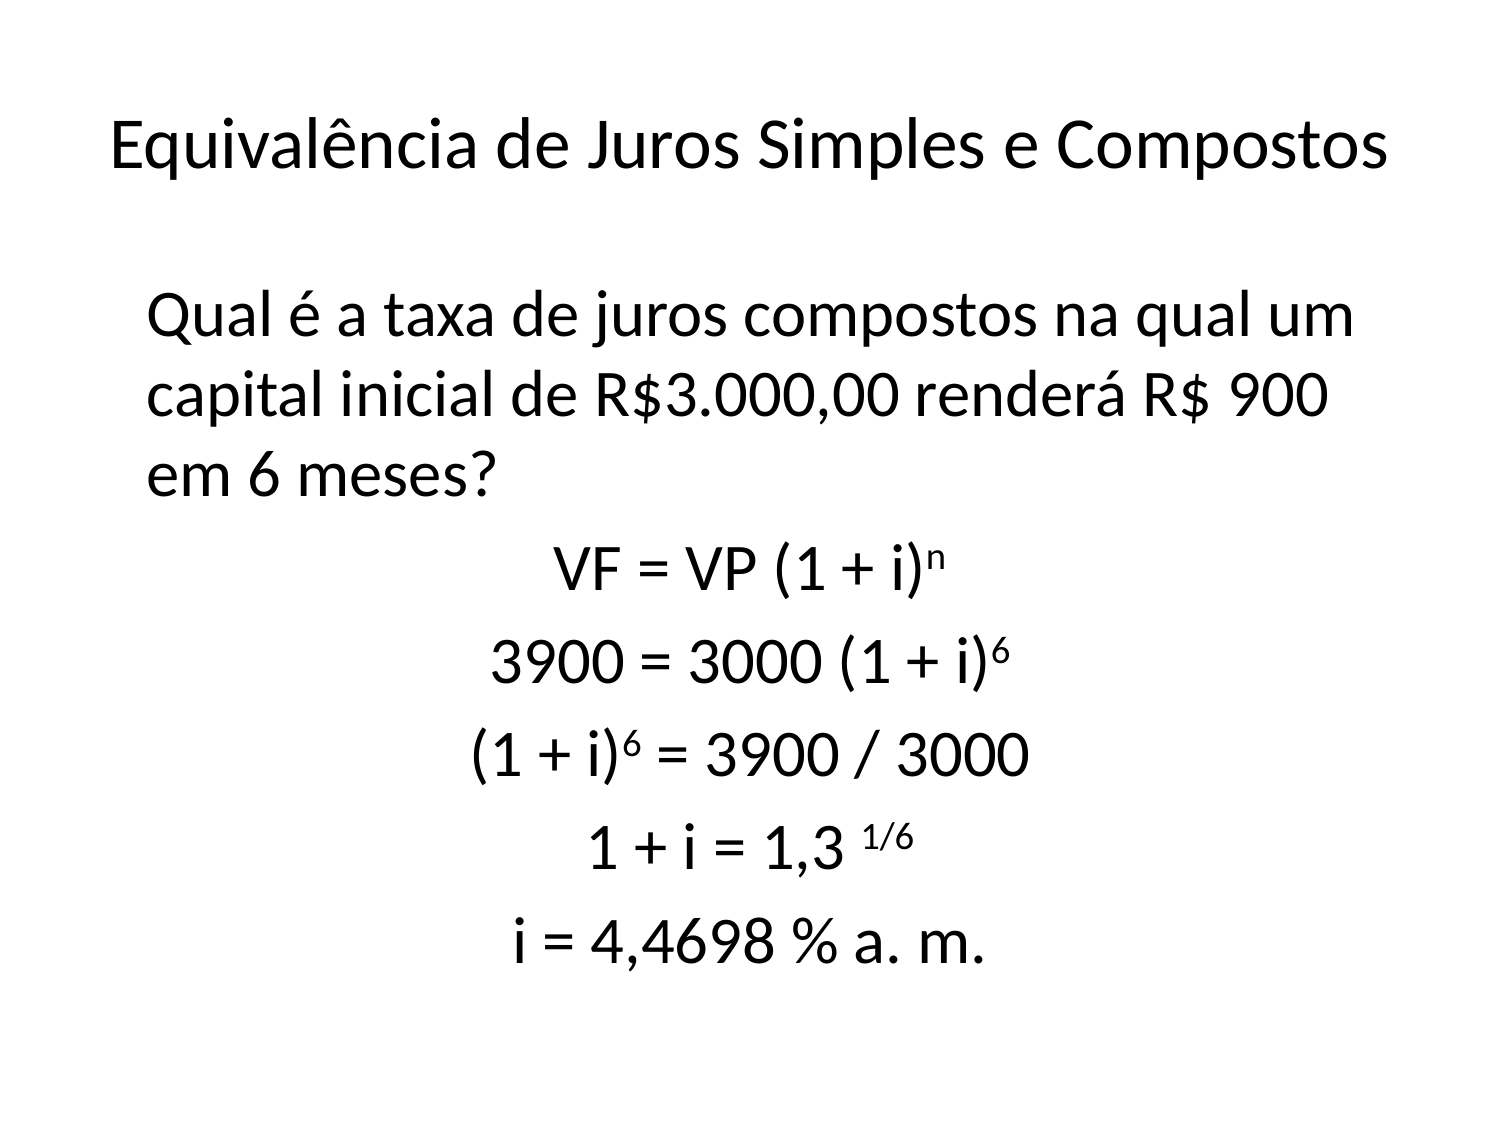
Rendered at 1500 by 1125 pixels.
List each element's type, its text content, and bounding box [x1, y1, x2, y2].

list Qual é a taxa de juros compostos na qual um capital inicial de R$3.000,00 renderá R$ 900 em 6 meses? VF = VP (1 + i)n 3900 = 3000 (1 + i)6 (1 + i)6 = 3900 / 3000 1 + i = 1,3 1/6 i = 4,4698 % a. m. [75, 262, 1425, 1005]
title Equivalência de Juros Simples e Compostos [75, 45, 1425, 233]
